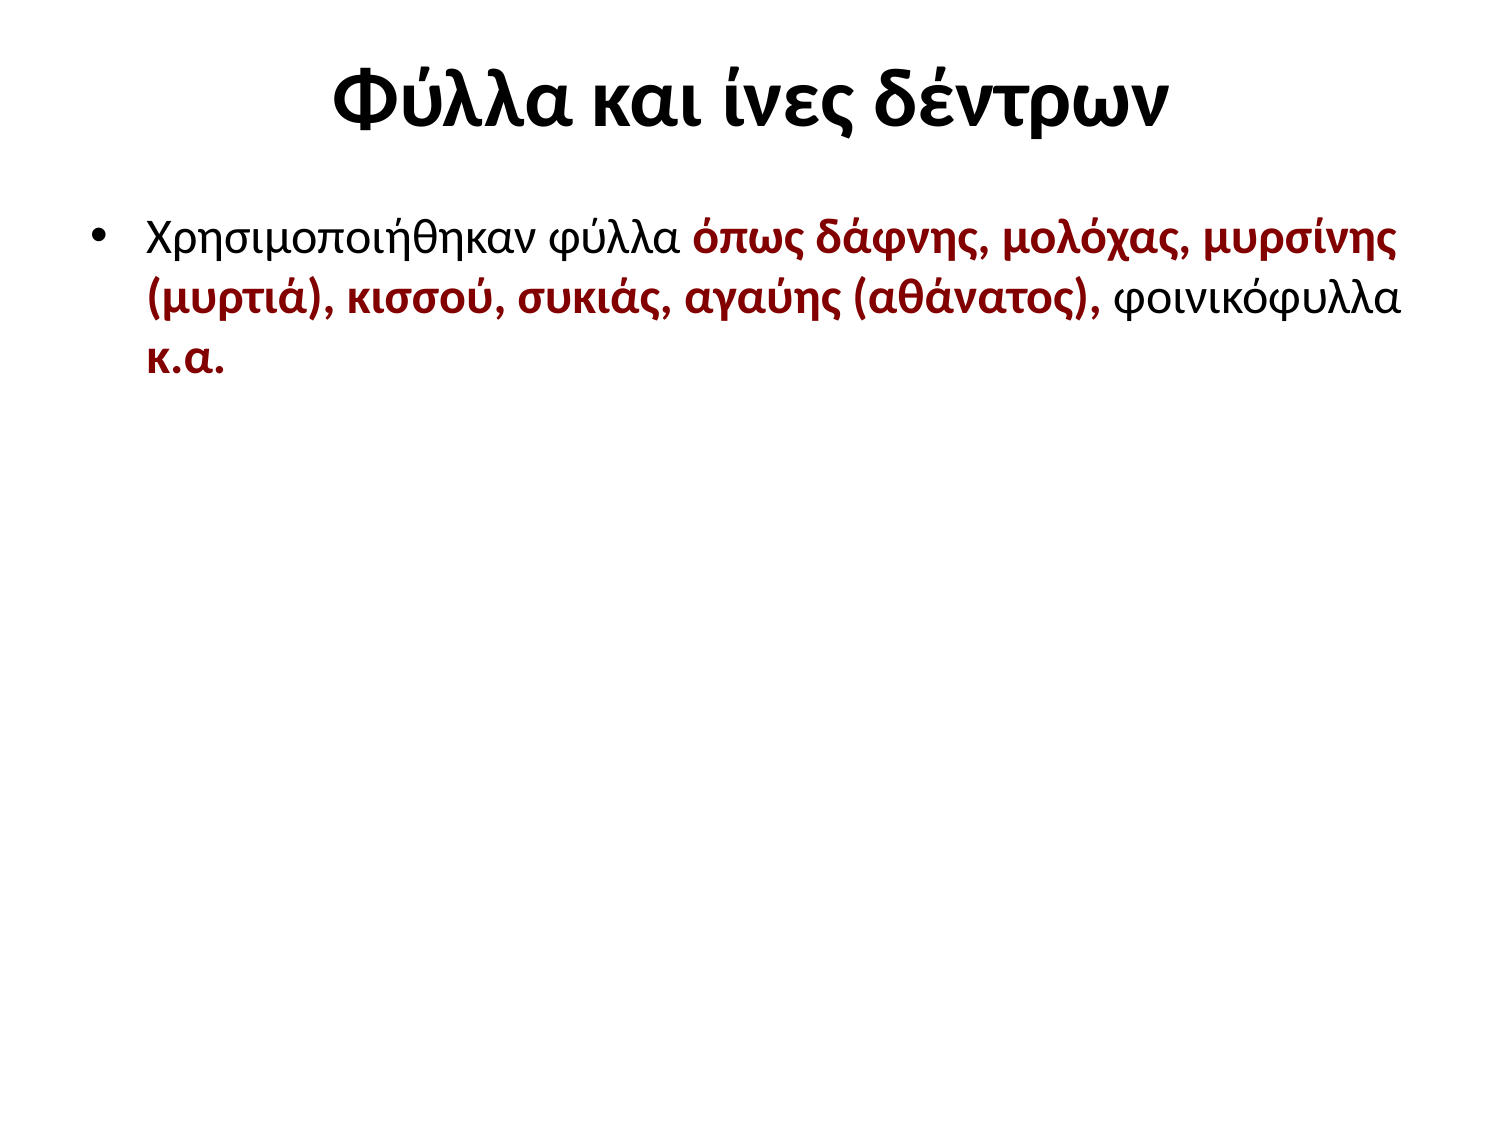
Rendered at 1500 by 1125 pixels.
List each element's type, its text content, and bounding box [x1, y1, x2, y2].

title Φύλλα και ίνες δέντρων [76, 19, 1427, 169]
list Χρησιμοποιήθηκαν φύλλα όπως δάφνης, μολόχας, μυρσίνης (μυρτιά), κισσού, συκιάς, αγαύης (αθάνατος), φοινικόφυλλα κ.α. [75, 196, 1425, 1024]
